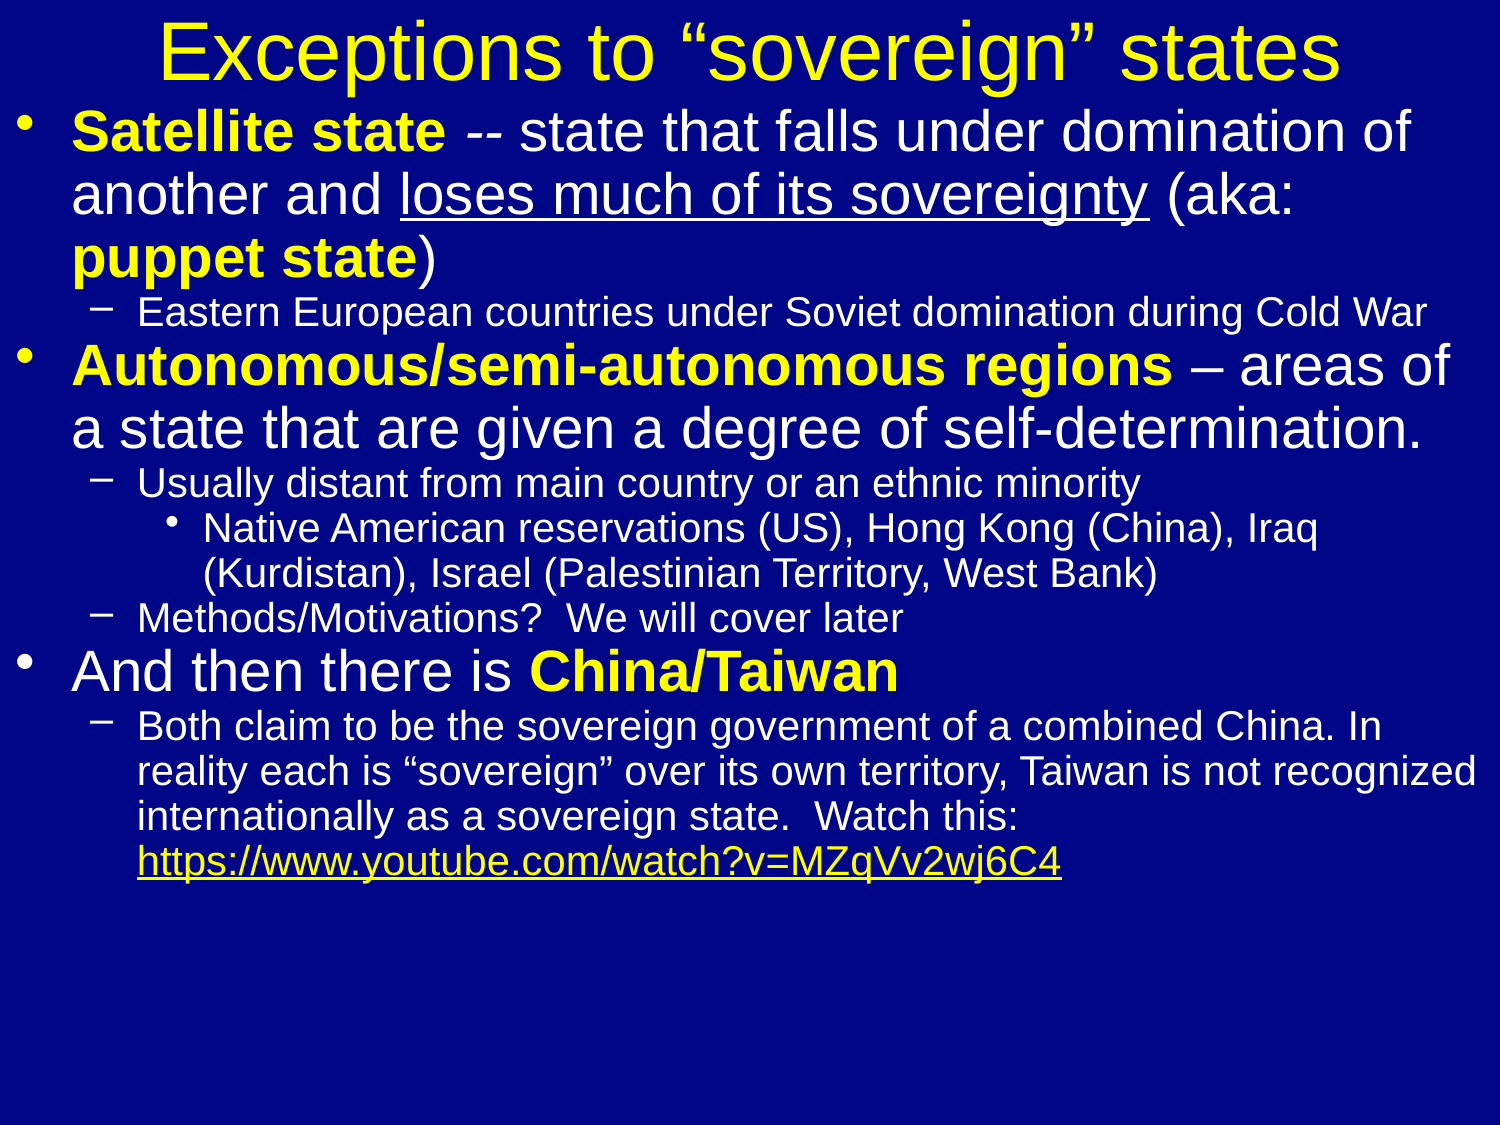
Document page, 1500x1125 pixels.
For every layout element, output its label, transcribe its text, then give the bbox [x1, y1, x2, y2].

list Satellite state -- state that falls under domination of another and loses much of its sovereignty (aka: puppet state) Eastern European countries under Soviet domination during Cold War Autonomous/semi-autonomous regions – areas of a state that are given a degree of self-determination. Usually distant from main country or an ethnic minority Native American reservations (US), Hong Kong (China), Iraq (Kurdistan), Israel (Palestinian Territory, West Bank) Methods/Motivations? We will cover later And then there is China/Taiwan Both claim to be the sovereign government of a combined China. In reality each is “sovereign” over its own territory, Taiwan is not recognized internationally as a sovereign state. Watch this: https://www.youtube.com/watch?v=MZqVv2wj6C4 [0, 93, 1500, 1032]
title Exceptions to “sovereign” states [112, 19, 1388, 75]
